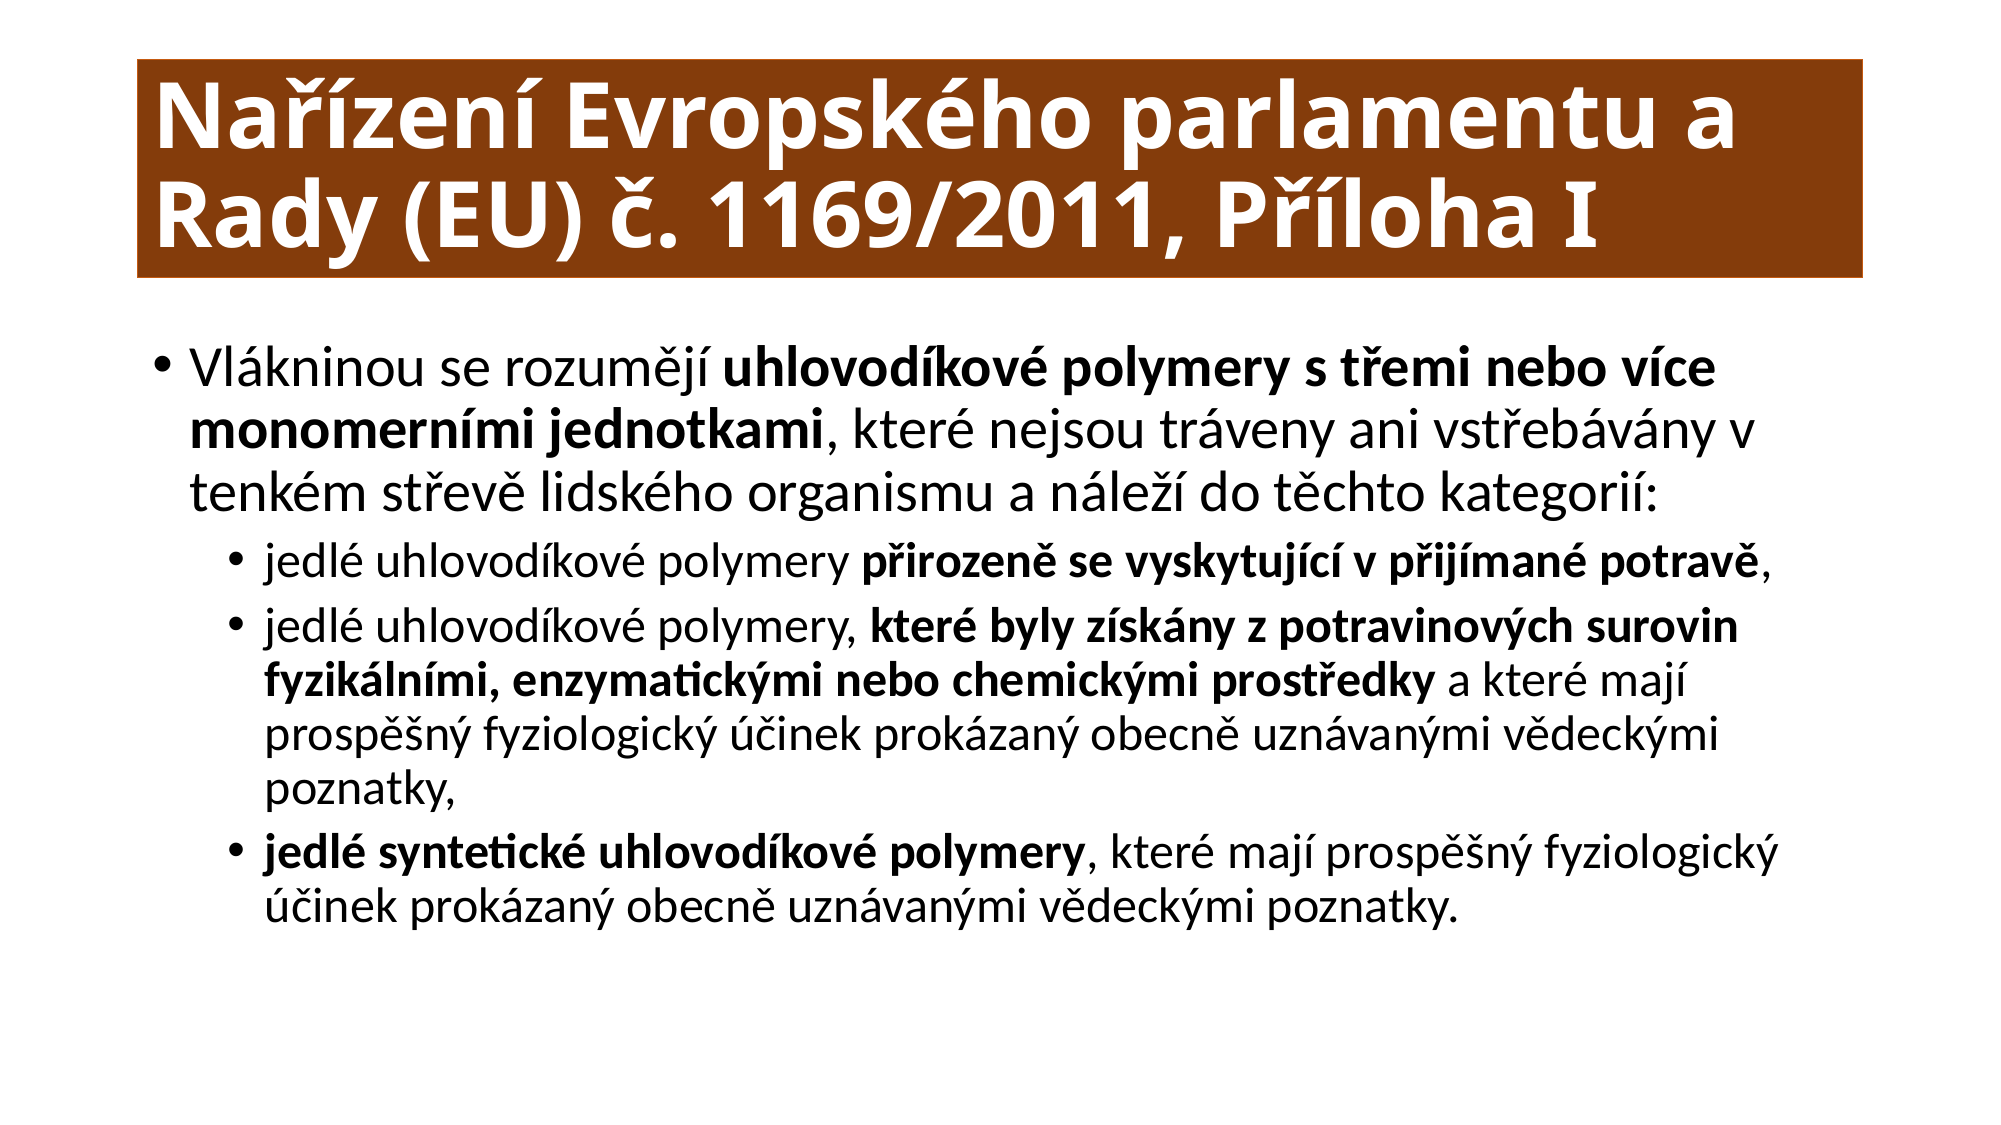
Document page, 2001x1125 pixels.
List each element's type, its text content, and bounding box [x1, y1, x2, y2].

list Vlákninou se rozumějí uhlovodíkové polymery s třemi nebo více monomerními jednotkami, které nejsou tráveny ani vstřebávány v tenkém střevě lidského organismu a náleží do těchto kategorií: jedlé uhlovodíkové polymery přirozeně se vyskytující v přijímané potravě, jedlé uhlovodíkové polymery, které byly získány z potravinových surovin fyzikálními, enzymatickými nebo chemickými prostředky a které mají prospěšný fyziologický účinek prokázaný obecně uznávanými vědeckými poznatky, jedlé syntetické uhlovodíkové polymery, které mají prospěšný fyziologický účinek prokázaný obecně uznávanými vědeckými poznatky. [137, 328, 1863, 1063]
title Nařízení Evropského parlamentu a Rady (EU) č. 1169/2011, Příloha I [137, 59, 1863, 278]
